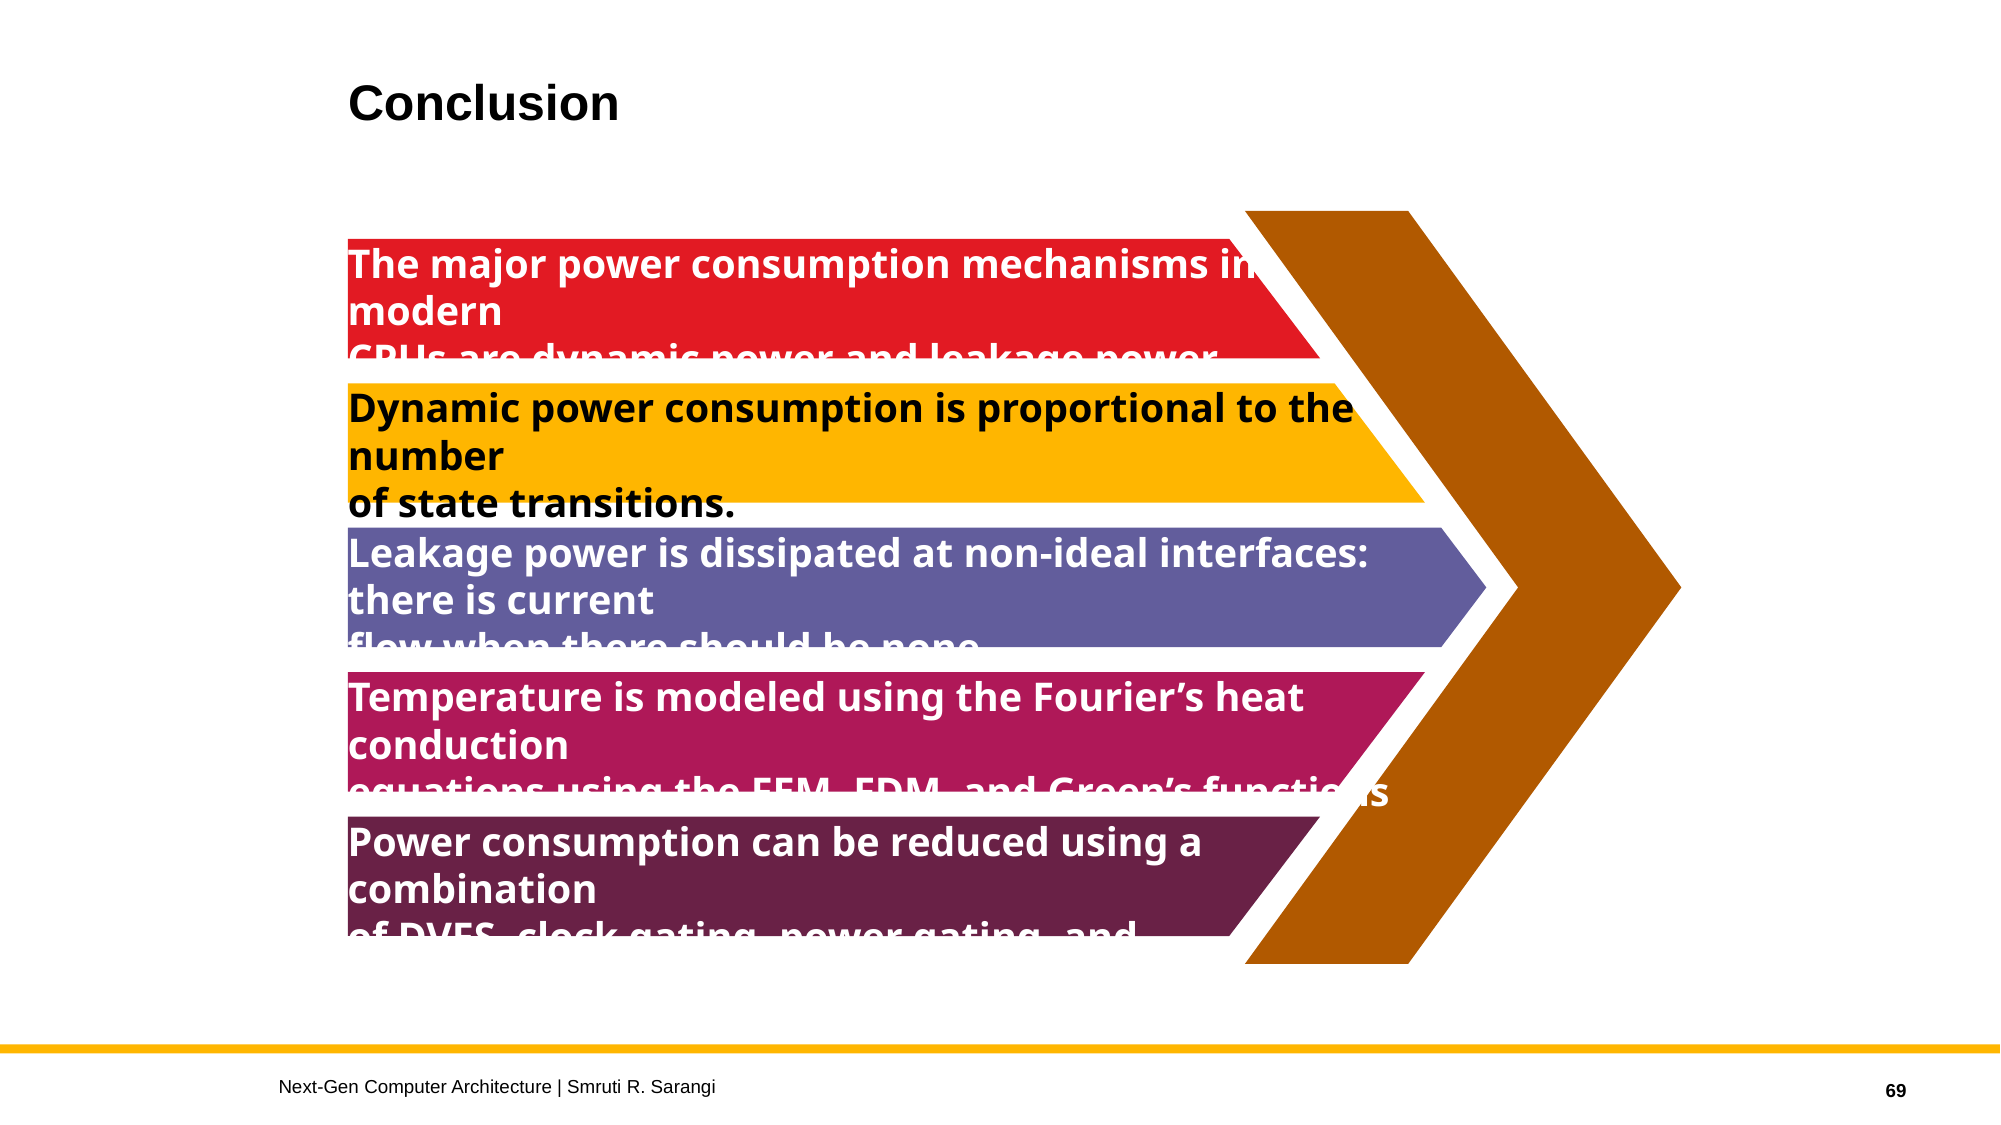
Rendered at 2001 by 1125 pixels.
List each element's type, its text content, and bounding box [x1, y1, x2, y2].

text_box The major power consumption mechanisms in modern CPUs are dynamic power and leakage power [347, 238, 1321, 359]
text_box Power consumption can be reduced using a combination of DVFS, clock gating, power gating, and throttling [347, 816, 1321, 937]
text_box Leakage power is dissipated at non-ideal interfaces: there is current flow when there should be none. [347, 527, 1487, 648]
text_box Dynamic power consumption is proportional to the number of state transitions. [347, 383, 1425, 503]
text_box Conclusion [333, 69, 1459, 205]
text_box Temperature is modeled using the Fourier’s heat conduction equations using the FEM, FDM, and Green’s functions [347, 672, 1425, 792]
slide_number 69 [1711, 1071, 1922, 1109]
footer Next-Gen Computer Architecture | Smruti R. Sarangi [263, 1067, 1464, 1105]
text_box [1244, 210, 1682, 964]
